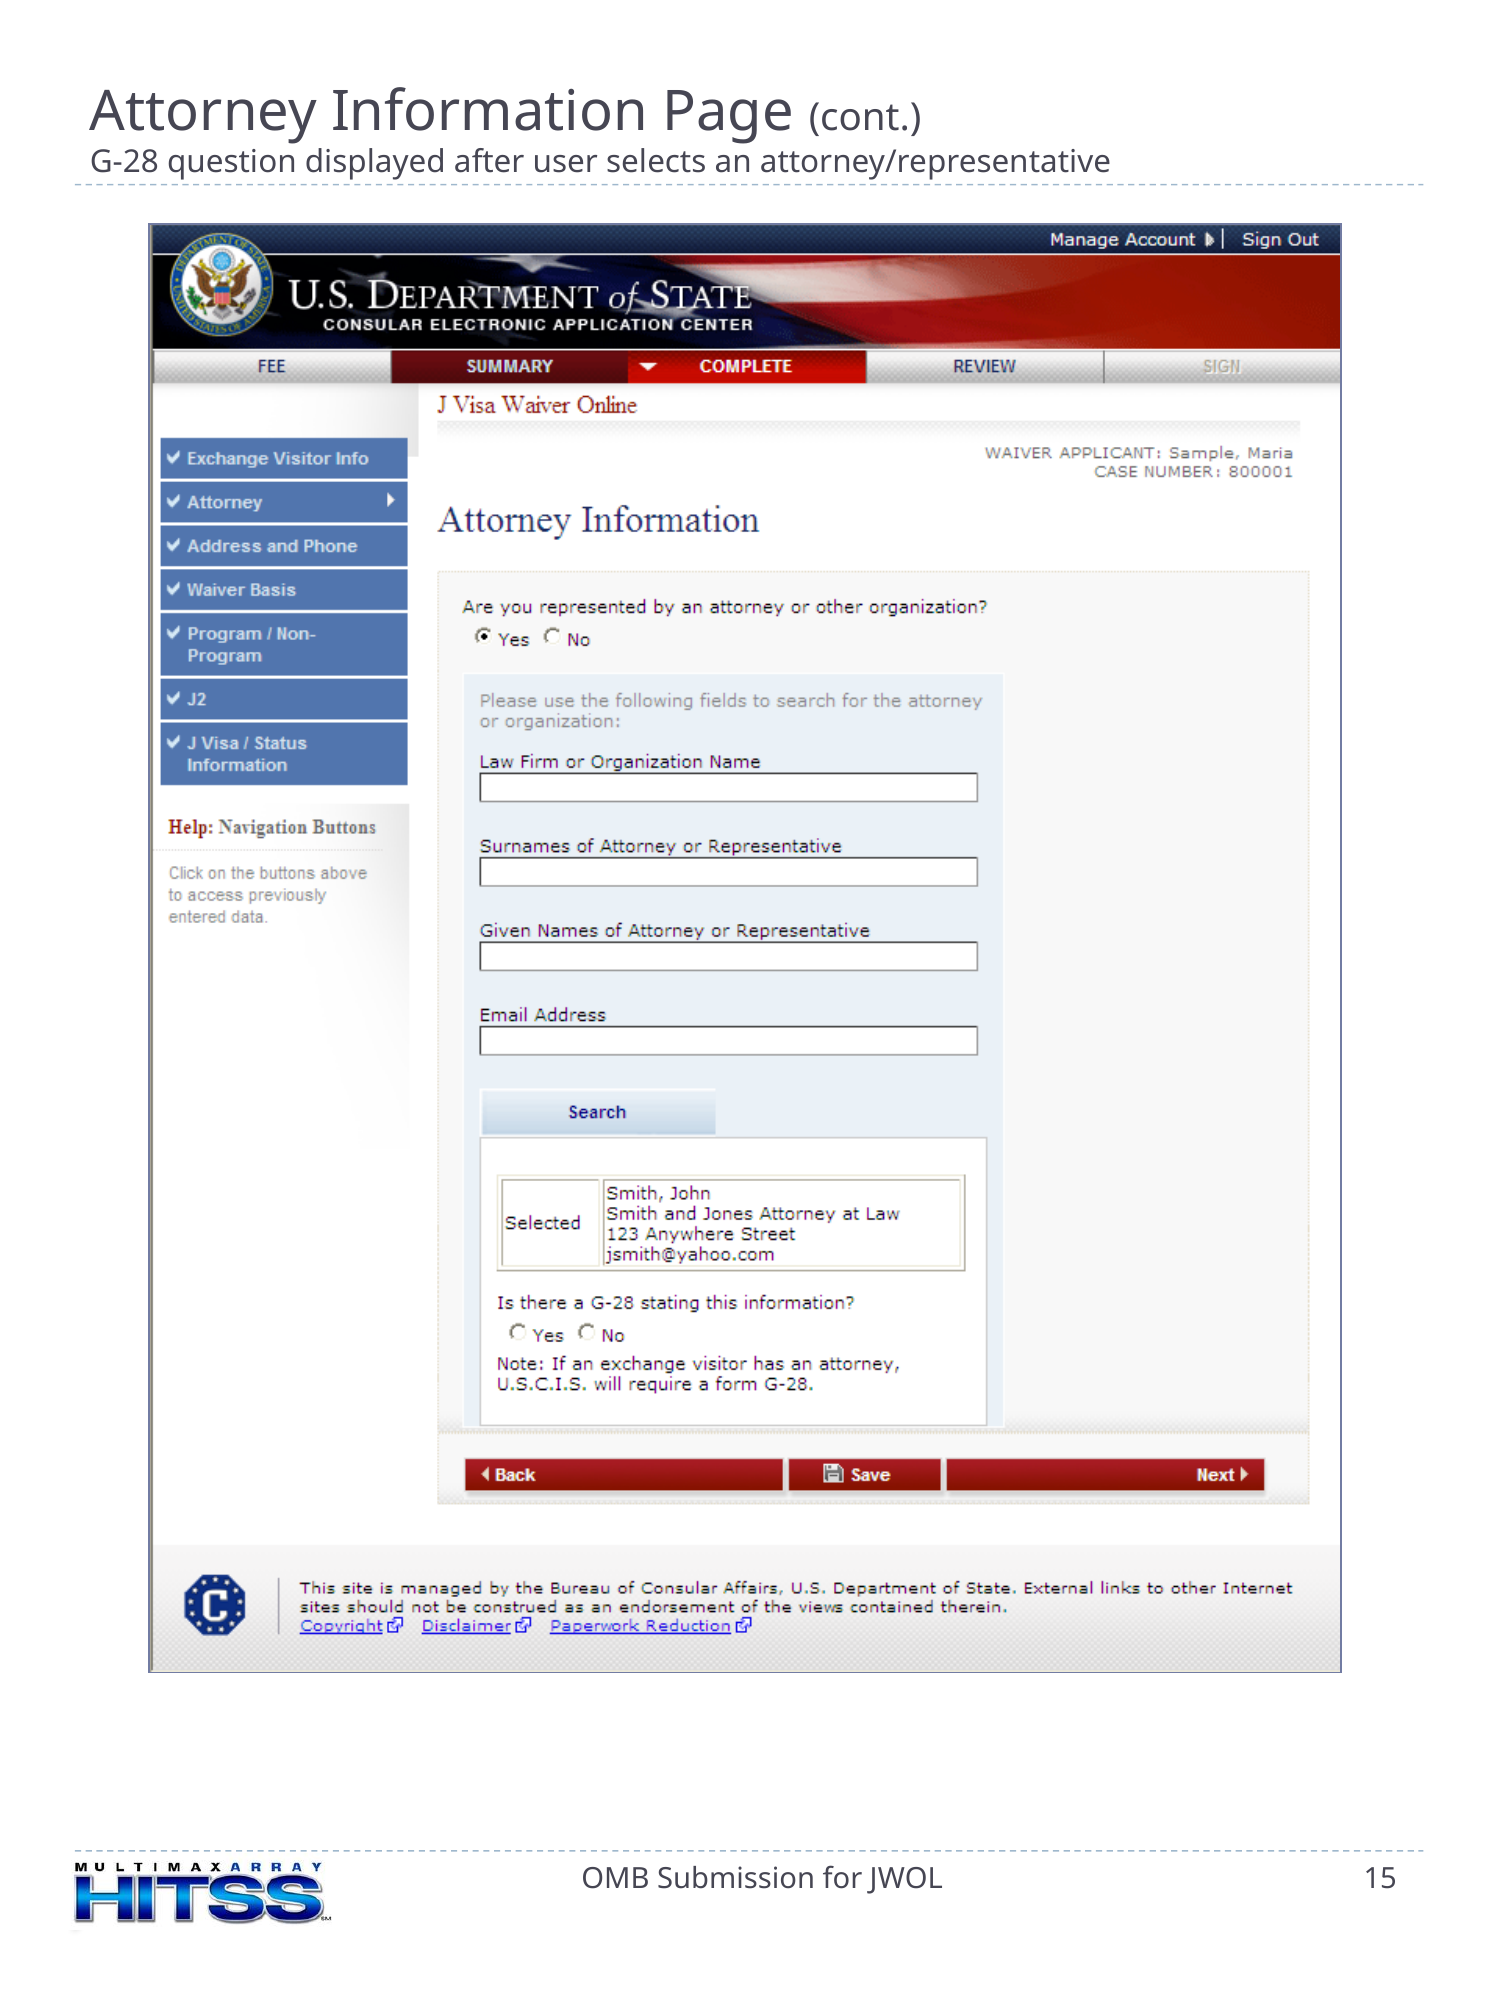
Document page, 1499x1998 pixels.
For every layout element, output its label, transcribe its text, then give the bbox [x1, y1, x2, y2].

picture [56, 1853, 339, 1930]
slide_number 15 [1087, 1851, 1412, 1959]
picture [149, 224, 1341, 1672]
footer OMB Submission for JWOL [474, 1851, 1050, 1959]
title Attorney Information Page (cont.) G-28 question displayed after user selects an attorney/representative [74, 66, 1424, 187]
